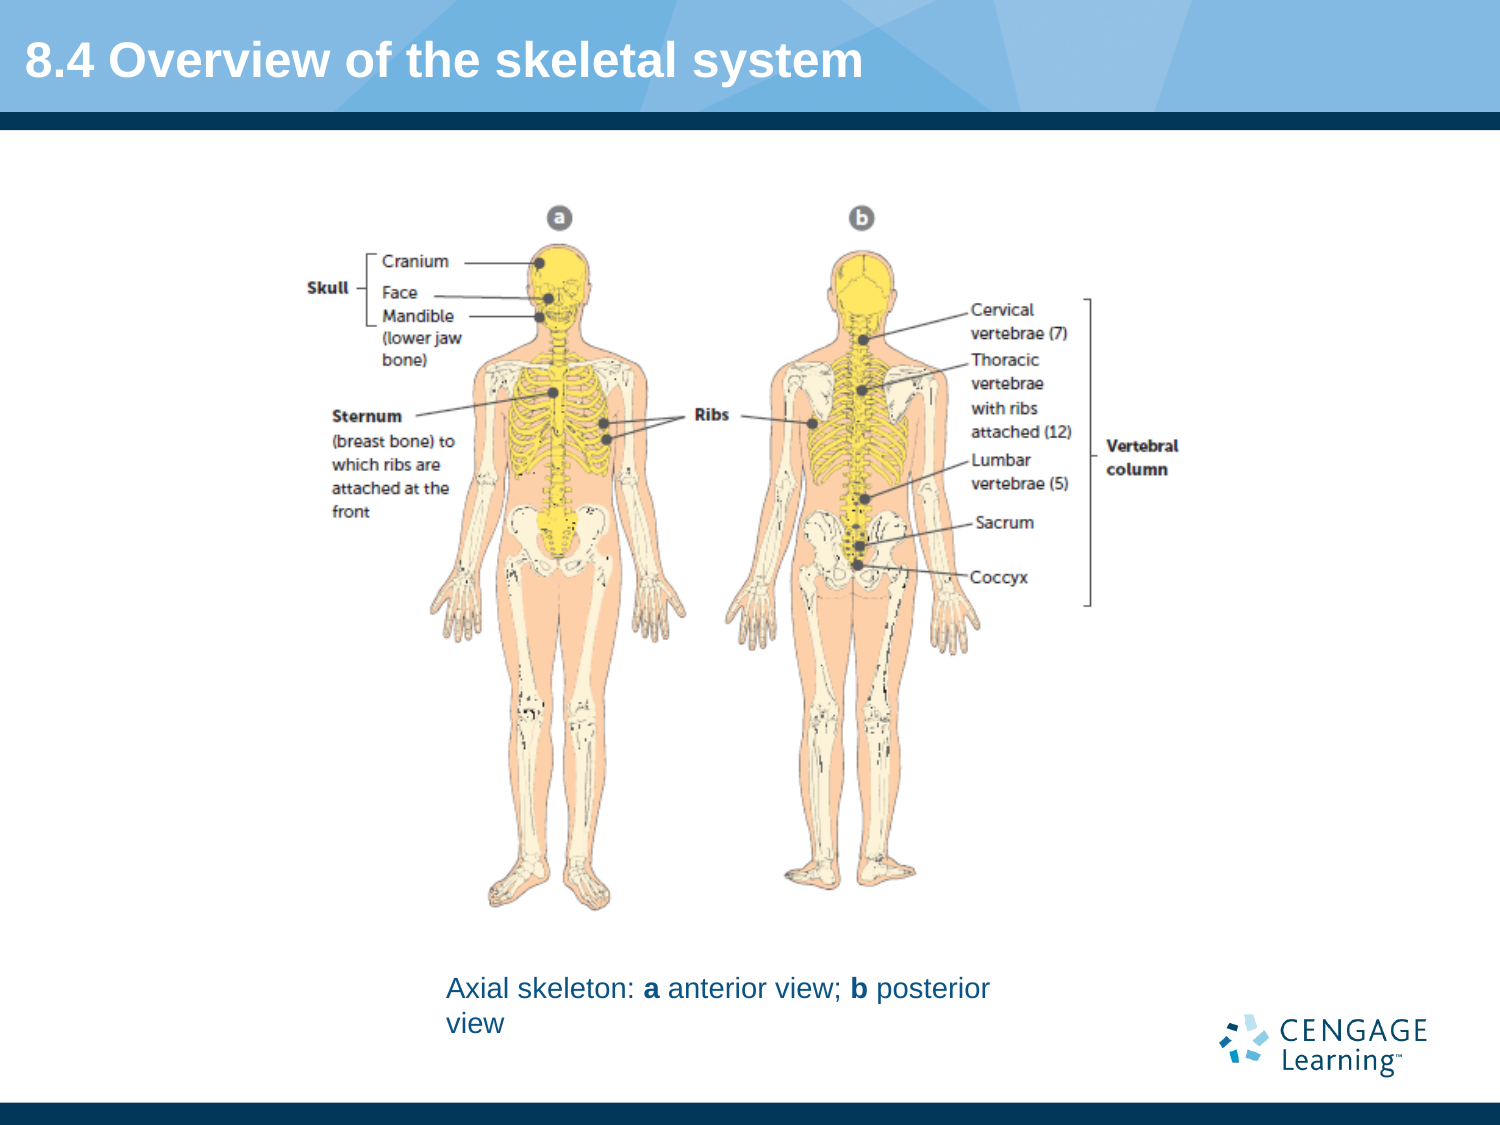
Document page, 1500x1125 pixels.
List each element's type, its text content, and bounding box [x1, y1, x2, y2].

picture [1195, 990, 1450, 1101]
text_box Axial skeleton: a anterior view; b posterior view [431, 962, 1069, 1048]
picture [298, 194, 1201, 931]
picture [0, 0, 1500, 112]
title 8.4 Overview of the skeletal system [24, 24, 1263, 100]
